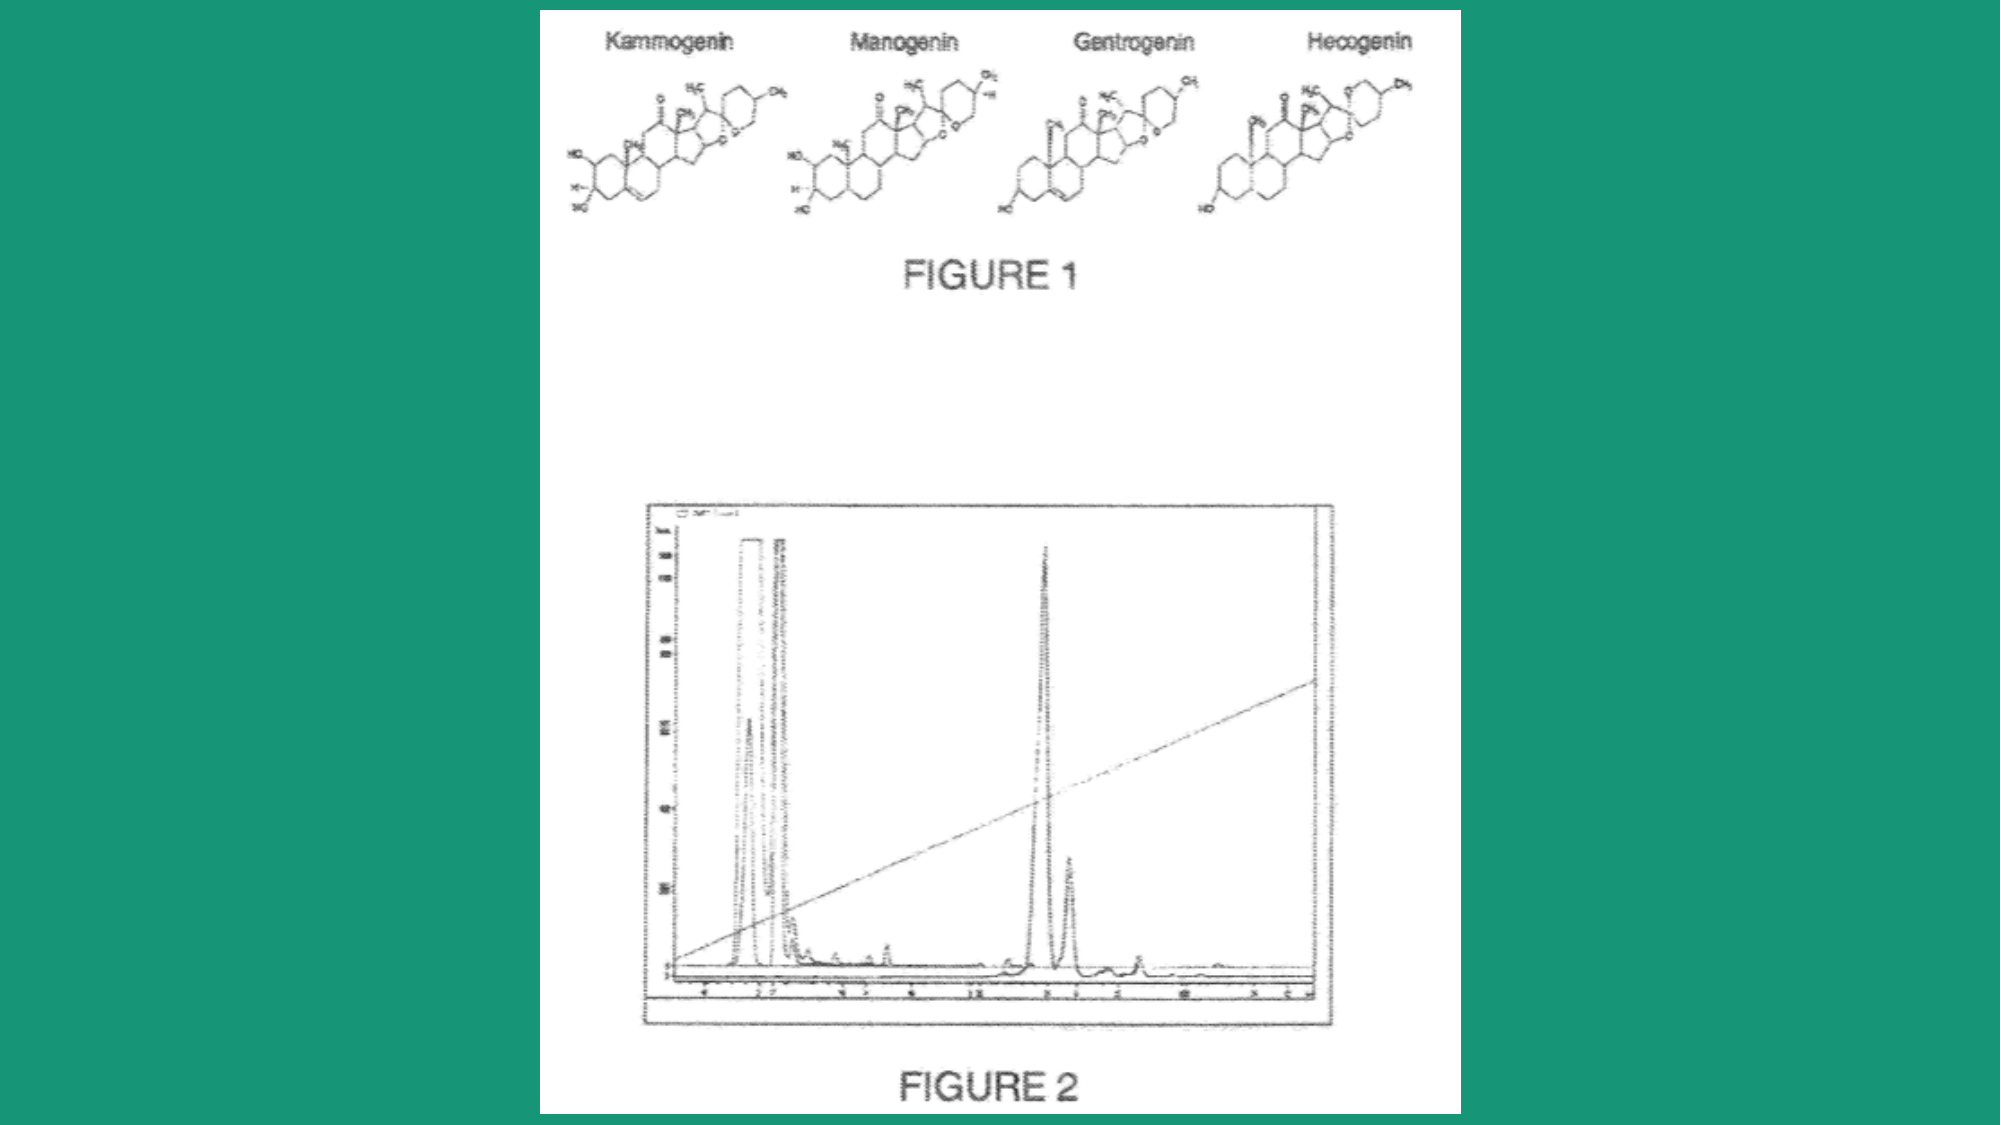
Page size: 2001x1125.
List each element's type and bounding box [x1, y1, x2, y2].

picture [539, 9, 1461, 1115]
